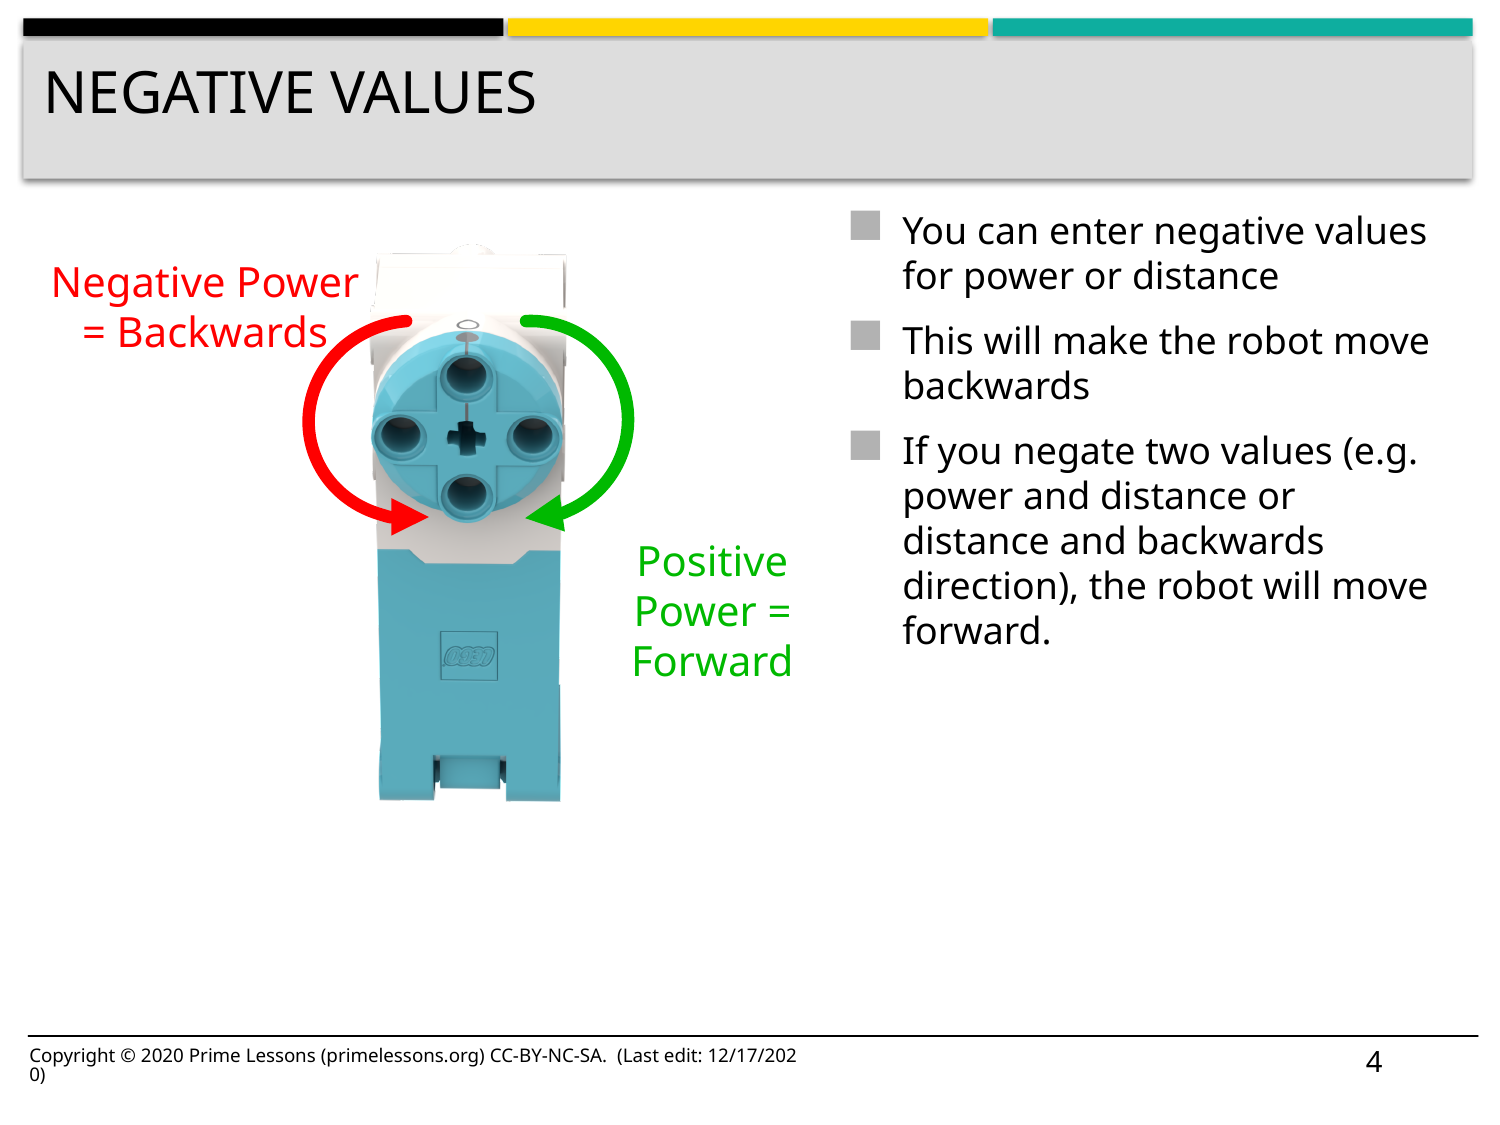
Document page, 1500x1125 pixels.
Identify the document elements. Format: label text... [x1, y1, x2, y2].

text_box Positive Power = Forward [605, 527, 868, 693]
slide_number 4 [1351, 1036, 1478, 1097]
text_box [307, 344, 345, 498]
list You can enter negative values for power or distance This will make the robot move backwards If you negate two values (e.g. power and distance or distance and backwards direction), the robot will move forward. [837, 199, 1464, 1051]
text_box [605, 354, 630, 485]
picture [350, 232, 600, 821]
footer Copyright © 2020 Prime Lessons (primelessons.org) CC-BY-NC-SA. (Last edit: 12/17/2020) [14, 1036, 814, 1097]
title NEGATIVE Values [28, 48, 1464, 172]
text_box Negative Power = Backwards [33, 248, 345, 364]
